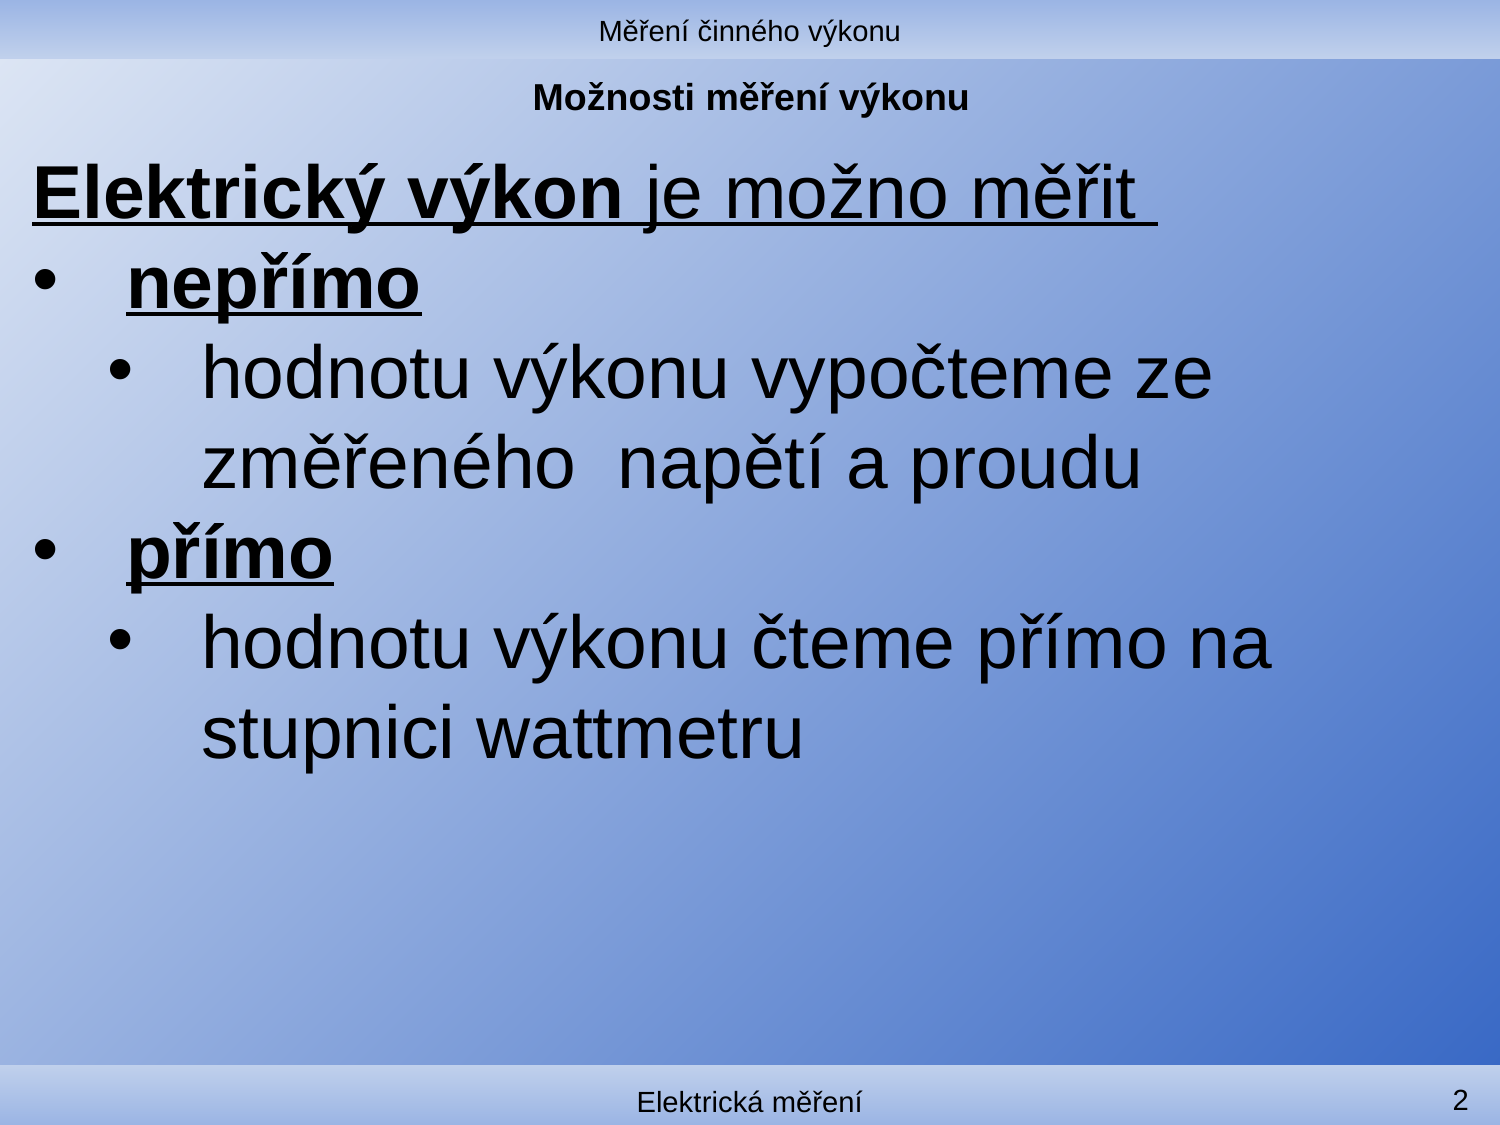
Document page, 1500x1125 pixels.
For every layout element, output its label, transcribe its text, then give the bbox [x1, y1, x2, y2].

text_box Elektrický výkon je možno měřit nepřímo hodnotu výkonu vypočteme ze změřeného napětí a proudu přímo hodnotu výkonu čteme přímo na stupnici wattmetru [17, 135, 1483, 781]
title Možnosti měření výkonu [76, 65, 1427, 127]
slide_number Měření činného výkonu [0, 0, 1500, 59]
slide_number 2 [1399, 1063, 1484, 1124]
footer Elektrická měření [0, 1065, 1500, 1125]
